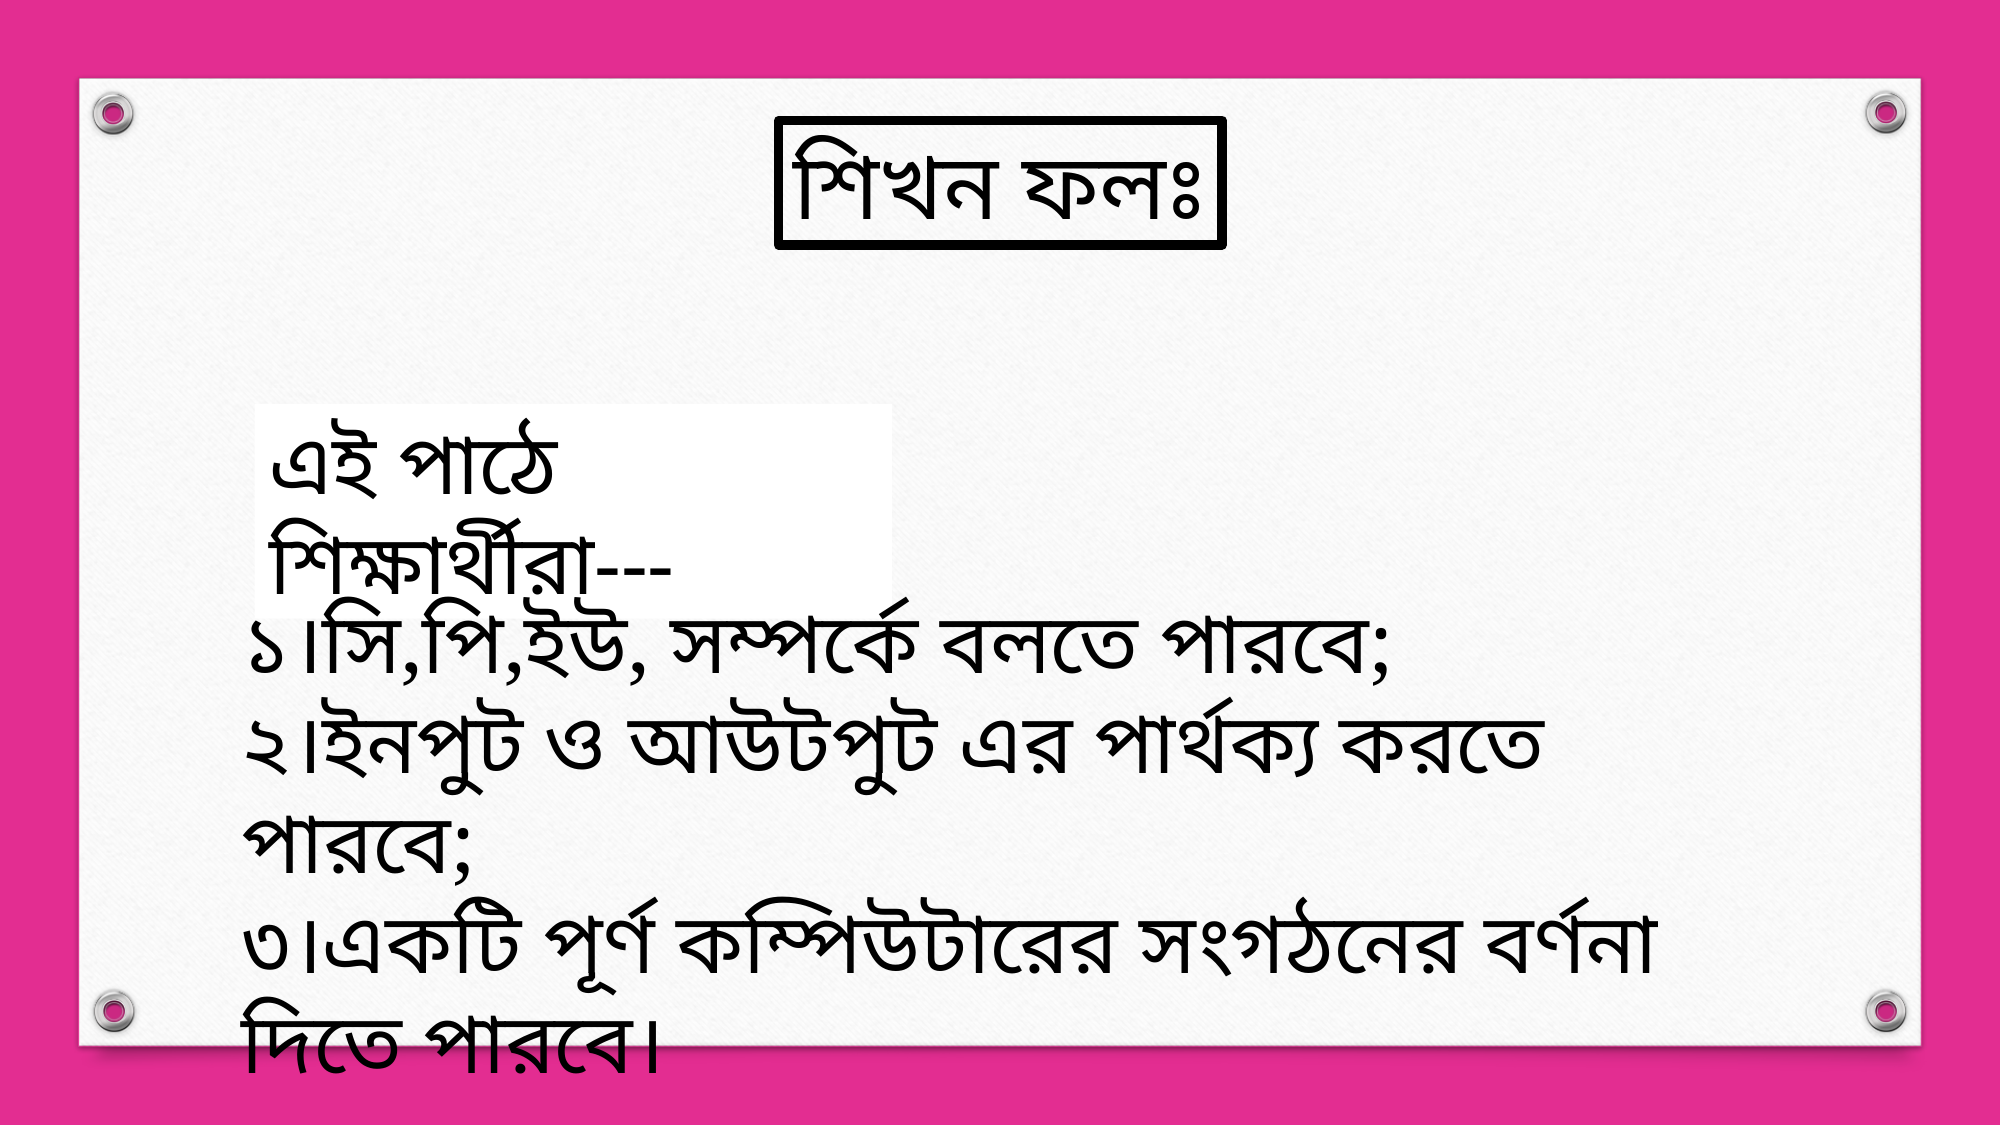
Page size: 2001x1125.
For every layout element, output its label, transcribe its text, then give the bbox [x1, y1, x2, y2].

text_box ১।সি,পি,ইউ, সম্পর্কে বলতে পারবে; ২।ইনপুট ও আউটপুট এর পার্থক্য করতে পারবে; ৩।একটি পূর্ণ কম্পিউটারের সংগঠনের বর্ণনা দিতে পারবে। [227, 583, 1748, 1125]
picture [0, 0, 2000, 1125]
text_box এই পাঠে শিক্ষার্থীরা--- [254, 403, 892, 583]
text_box শিখন ফলঃ [778, 120, 1222, 246]
